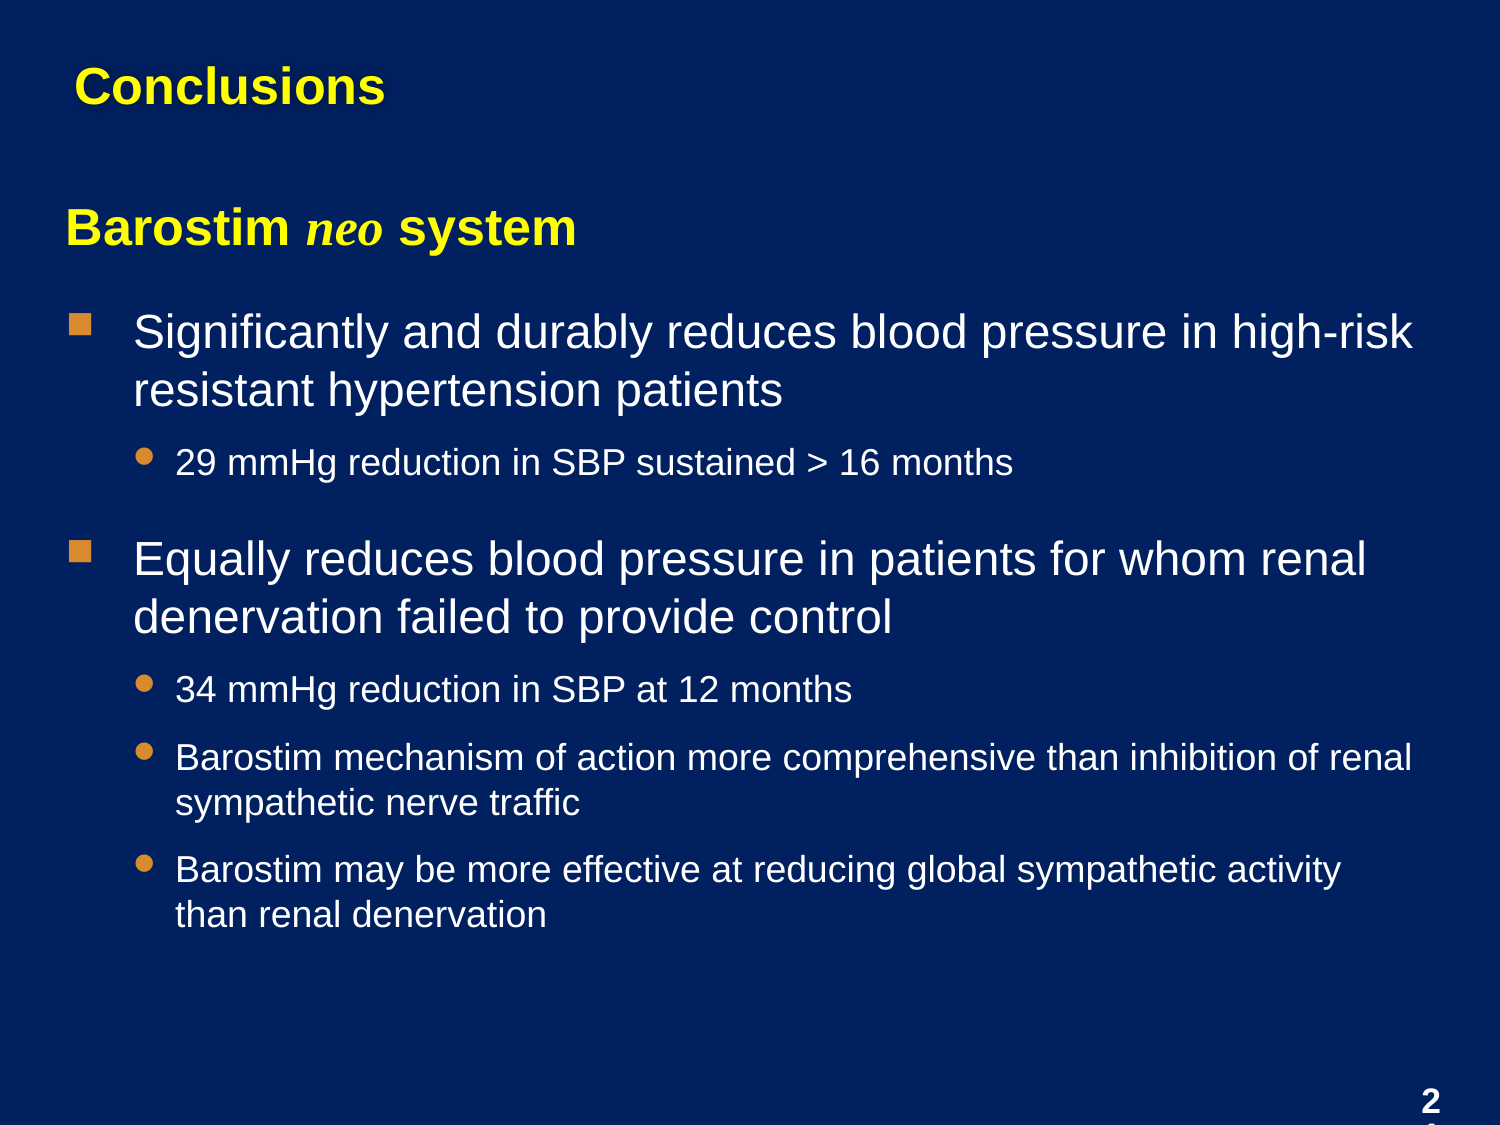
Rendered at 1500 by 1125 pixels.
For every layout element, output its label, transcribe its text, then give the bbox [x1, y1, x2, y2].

slide_number 21 [1421, 1077, 1442, 1122]
list Barostim neo system Significantly and durably reduces blood pressure in high-risk resistant hypertension patients 29 mmHg reduction in SBP sustained > 16 months Equally reduces blood pressure in patients for whom renal denervation failed to provide control 34 mmHg reduction in SBP at 12 months Barostim mechanism of action more comprehensive than inhibition of renal sympathetic nerve traffic Barostim may be more effective at reducing global sympathetic activity than renal denervation [58, 186, 1423, 1027]
text_box Conclusions [60, 52, 1486, 123]
